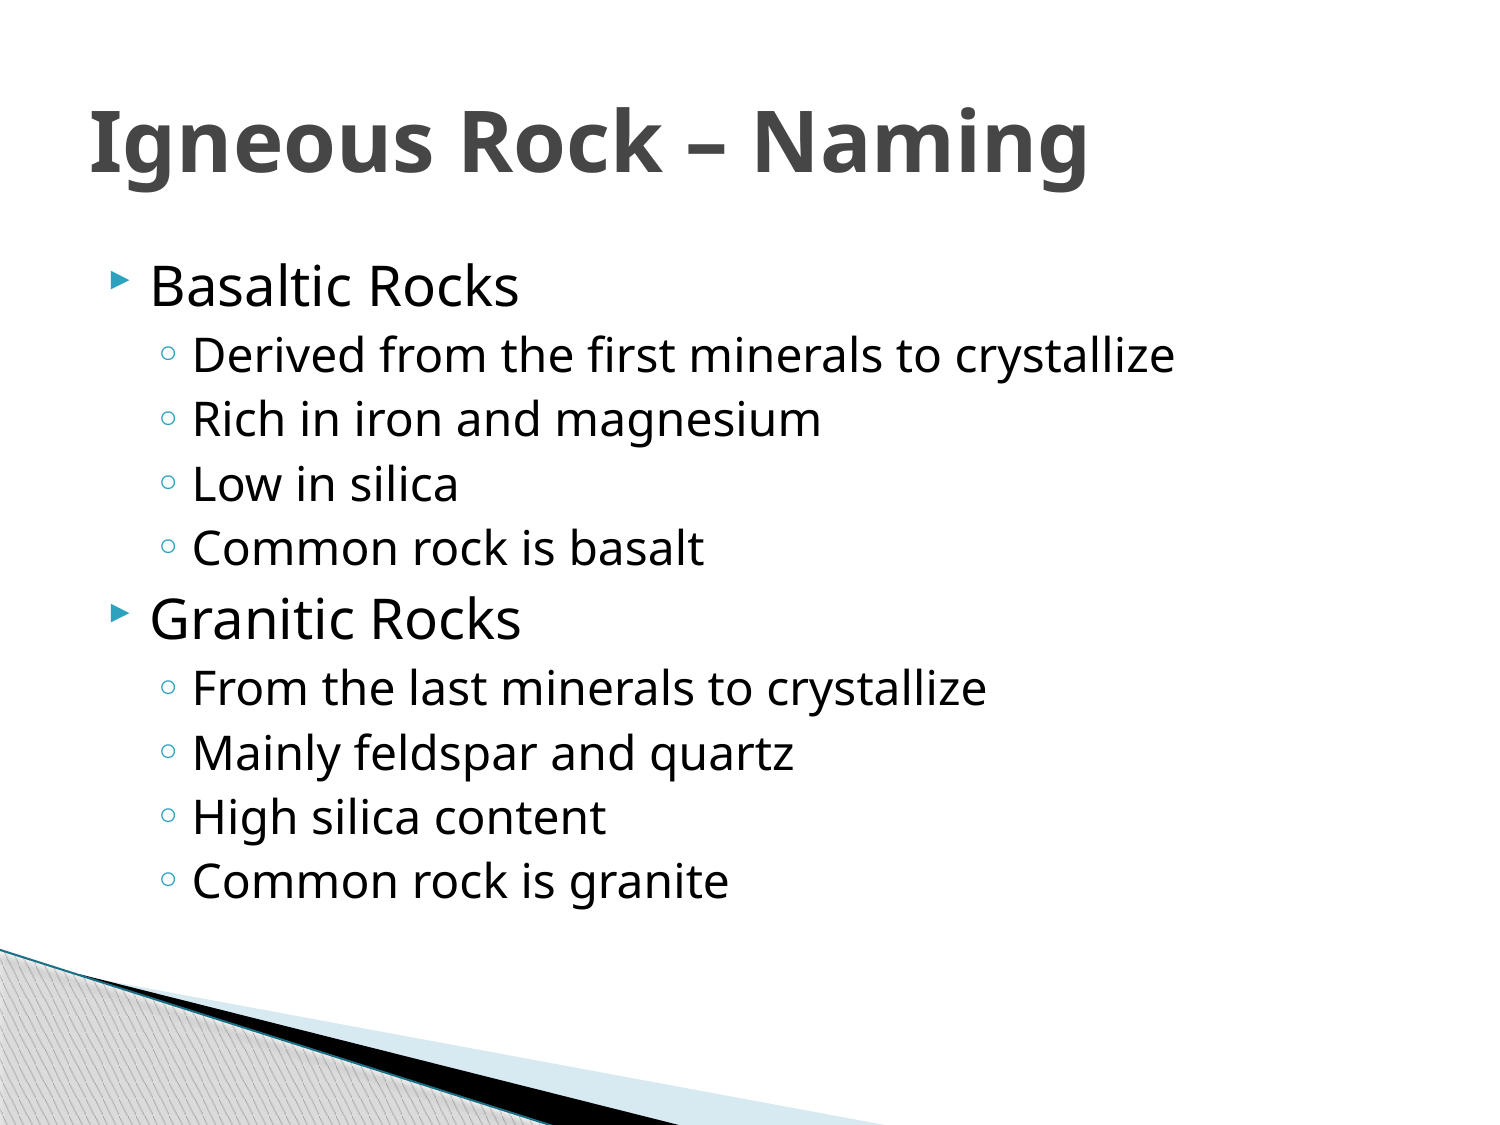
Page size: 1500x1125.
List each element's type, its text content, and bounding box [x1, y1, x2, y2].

title Igneous Rock – Naming [75, 45, 1425, 233]
list Basaltic Rocks Derived from the first minerals to crystallize Rich in iron and magnesium Low in silica Common rock is basalt Granitic Rocks From the last minerals to crystallize Mainly feldspar and quartz High silica content Common rock is granite [75, 243, 1425, 986]
